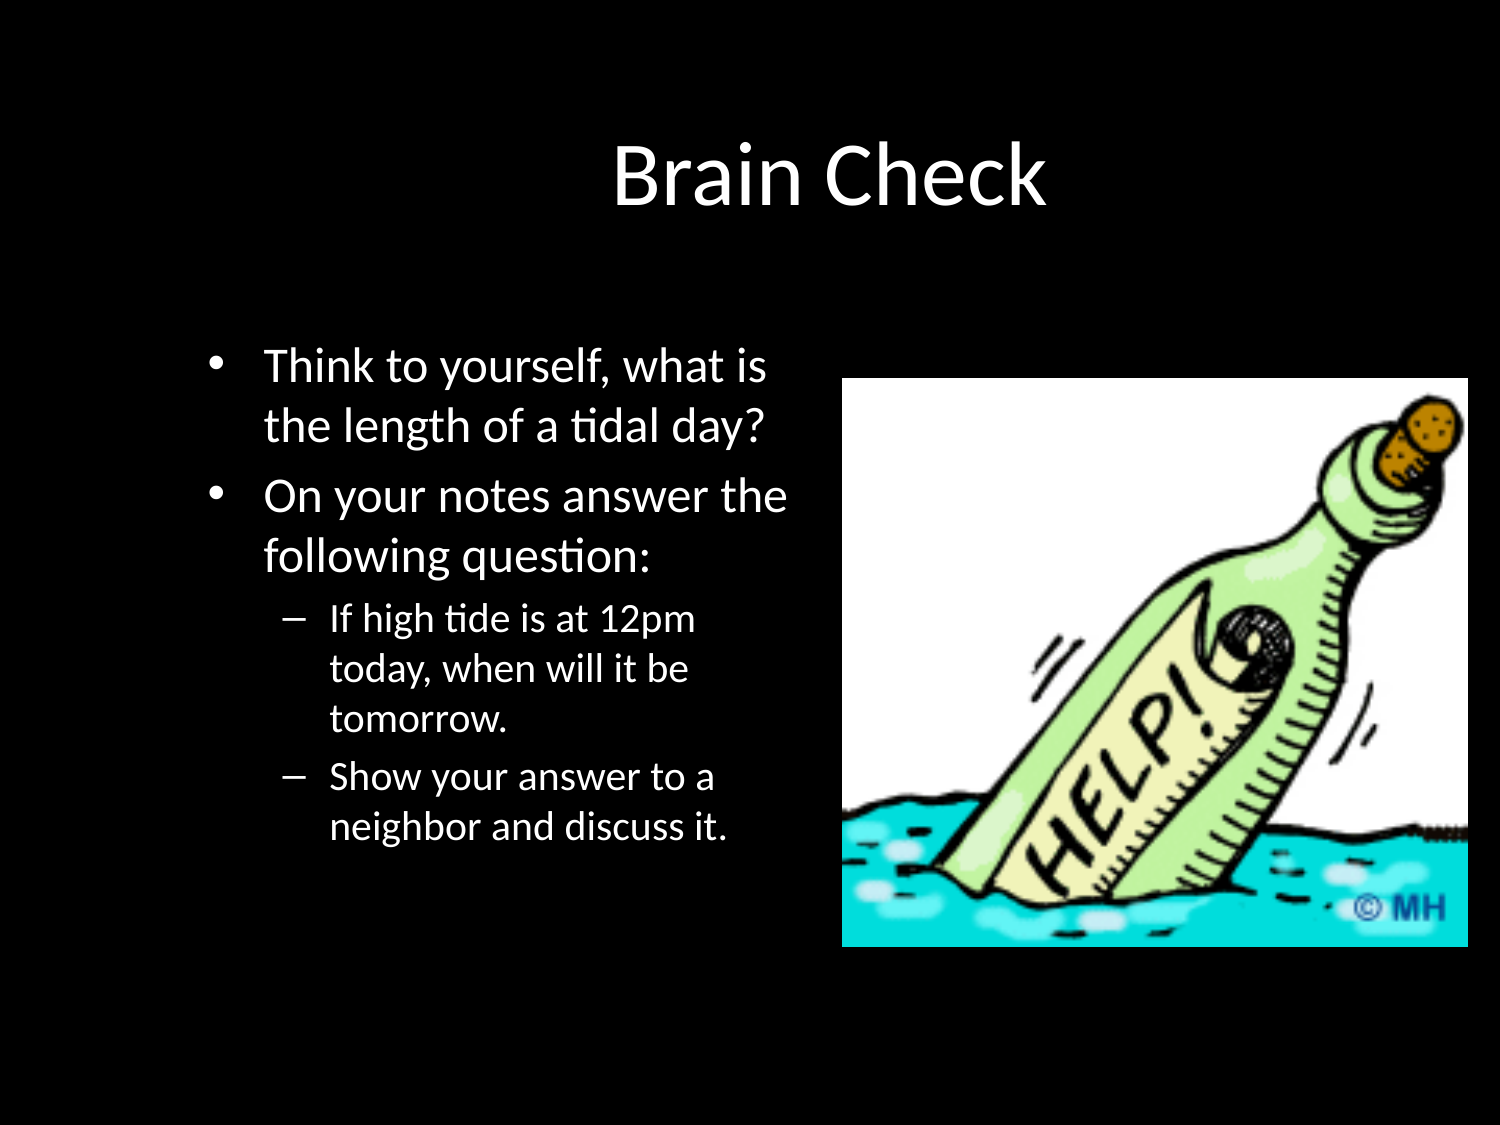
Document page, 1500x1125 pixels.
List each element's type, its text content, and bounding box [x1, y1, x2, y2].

list Think to yourself, what is the length of a tidal day? On your notes answer the following question: If high tide is at 12pm today, when will it be tomorrow. Show your answer to a neighbor and discuss it. [192, 324, 818, 1000]
title Brain Check [192, 75, 1468, 263]
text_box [842, 377, 1468, 947]
